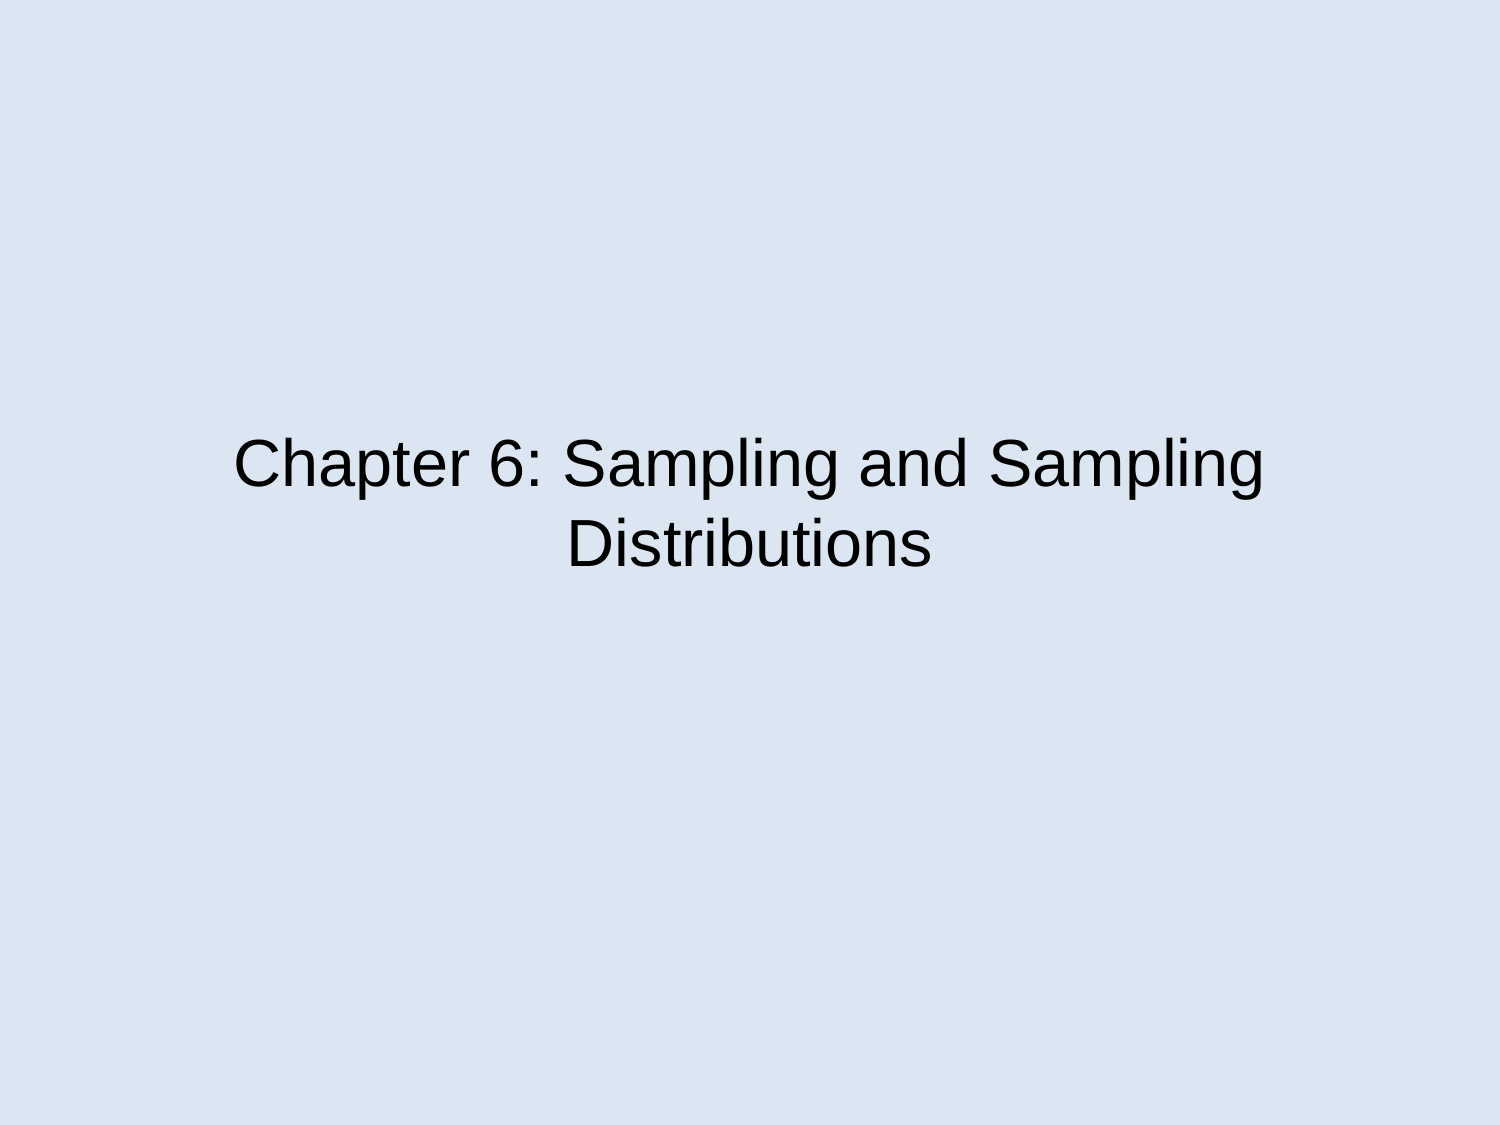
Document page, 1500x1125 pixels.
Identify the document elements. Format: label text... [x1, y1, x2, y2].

title Chapter 6: Sampling and Sampling Distributions [50, 399, 1450, 600]
